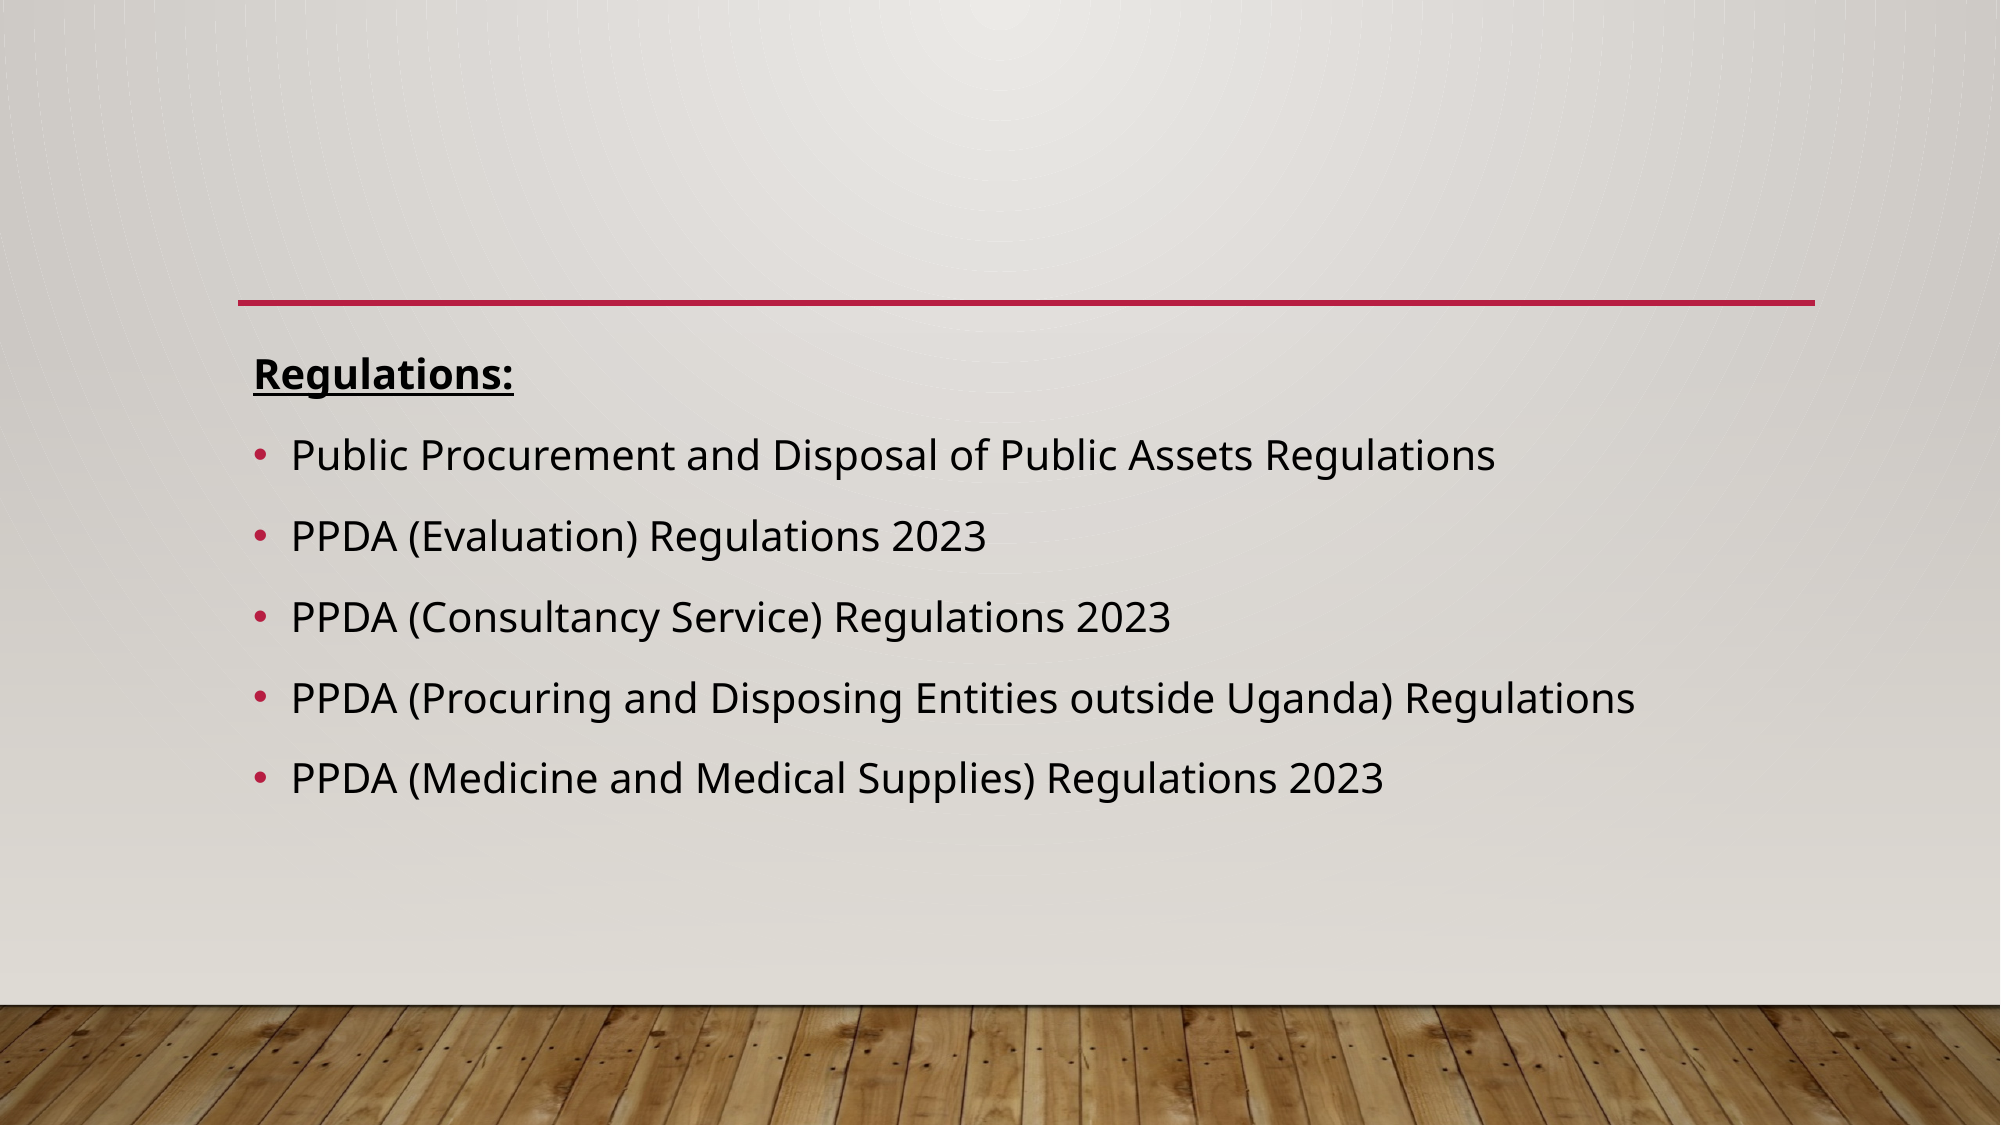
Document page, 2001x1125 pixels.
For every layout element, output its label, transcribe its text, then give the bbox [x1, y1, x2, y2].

picture [0, 1005, 2000, 1125]
list Regulations: Public Procurement and Disposal of Public Assets Regulations PPDA (Evaluation) Regulations 2023 PPDA (Consultancy Service) Regulations 2023 PPDA (Procuring and Disposing Entities outside Uganda) Regulations PPDA (Medicine and Medical Supplies) Regulations 2023 [238, 330, 1814, 897]
